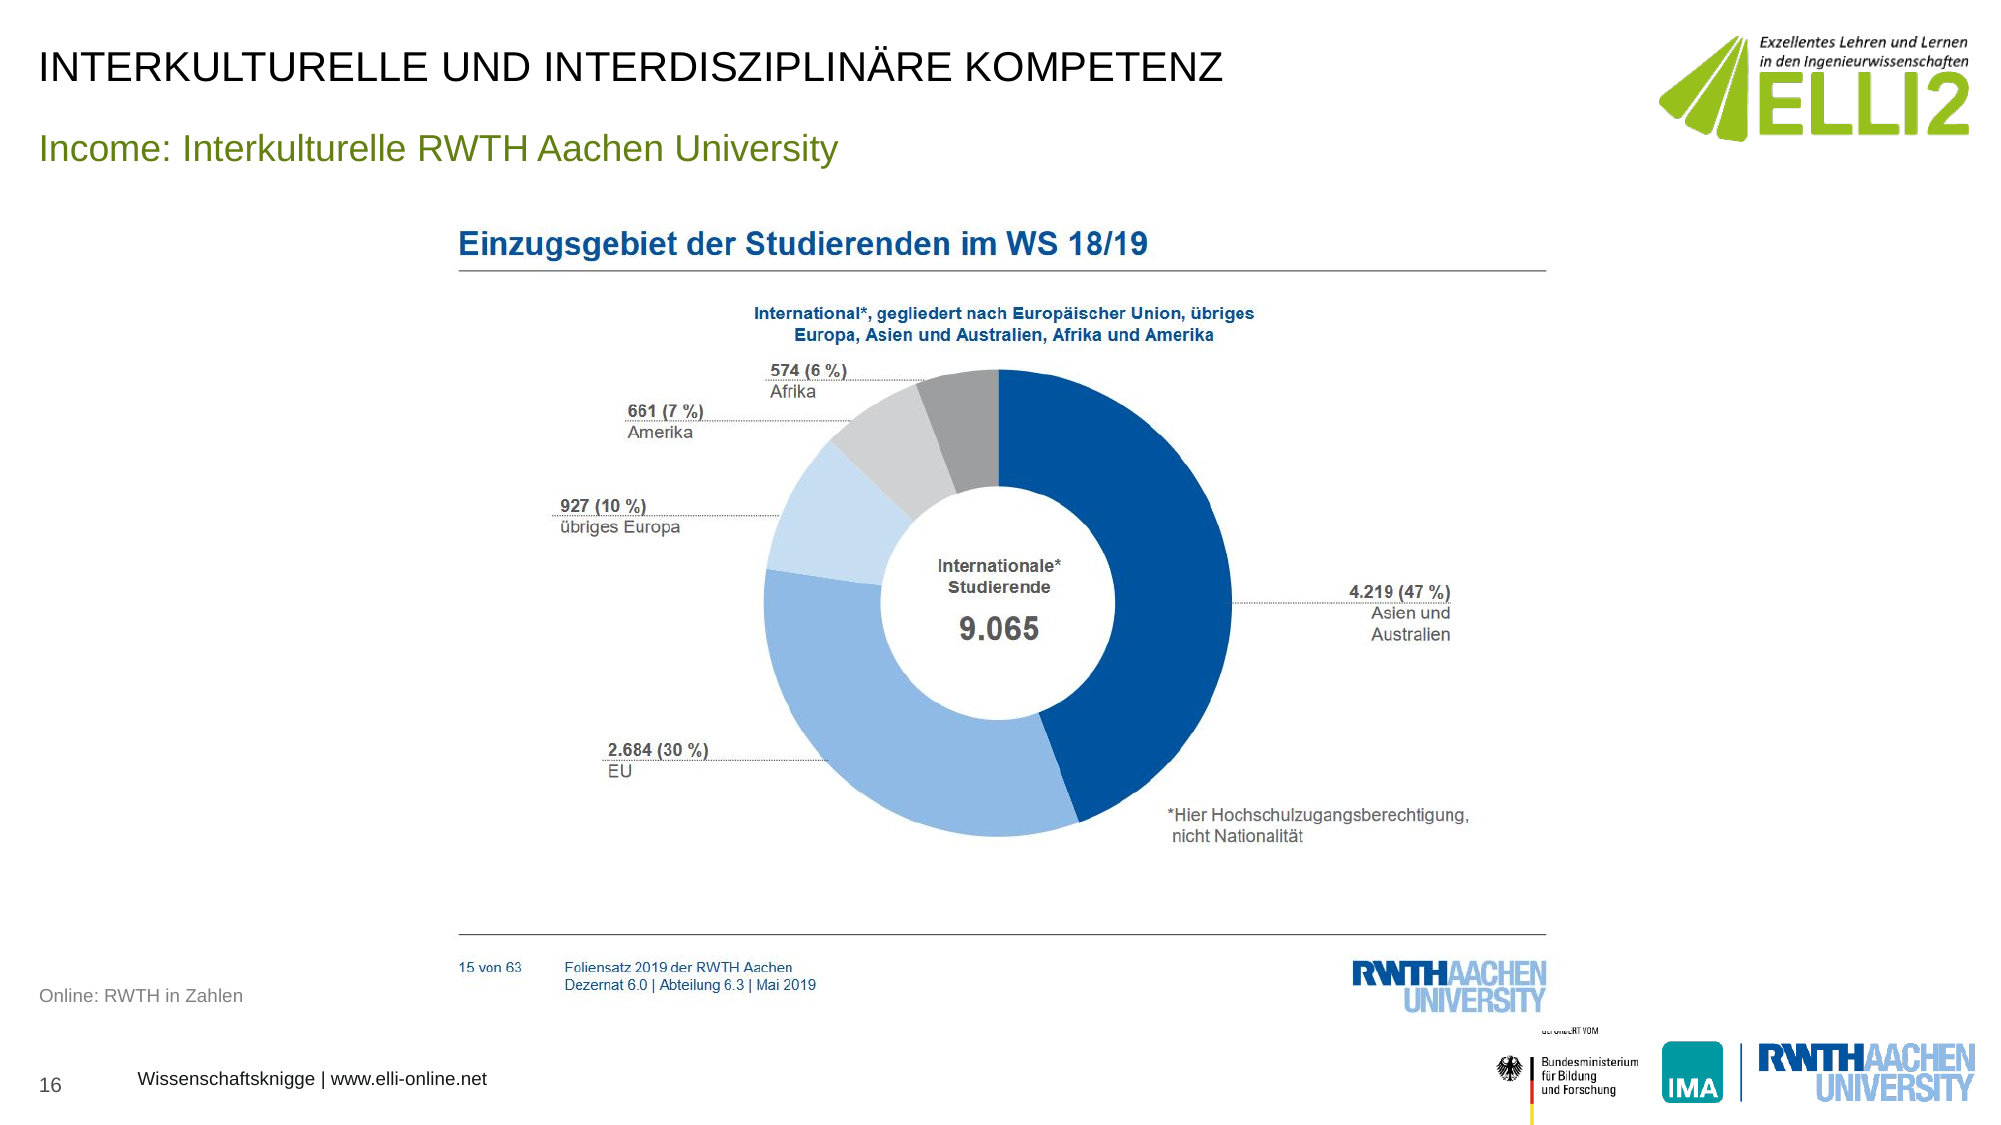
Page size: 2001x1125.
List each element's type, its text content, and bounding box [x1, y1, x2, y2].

picture [1651, 1014, 1992, 1125]
picture [429, 196, 1571, 1031]
picture [1659, 36, 1969, 111]
slide_number 16 [23, 1066, 184, 1103]
title INTERKULTURELLE UND INTERDISZIPLINÄRE KOMPETENZ [23, 32, 1430, 92]
list Income: Interkulturelle RWTH Aachen University [23, 111, 1977, 174]
footer Online: RWTH in Zahlen [24, 975, 429, 1014]
